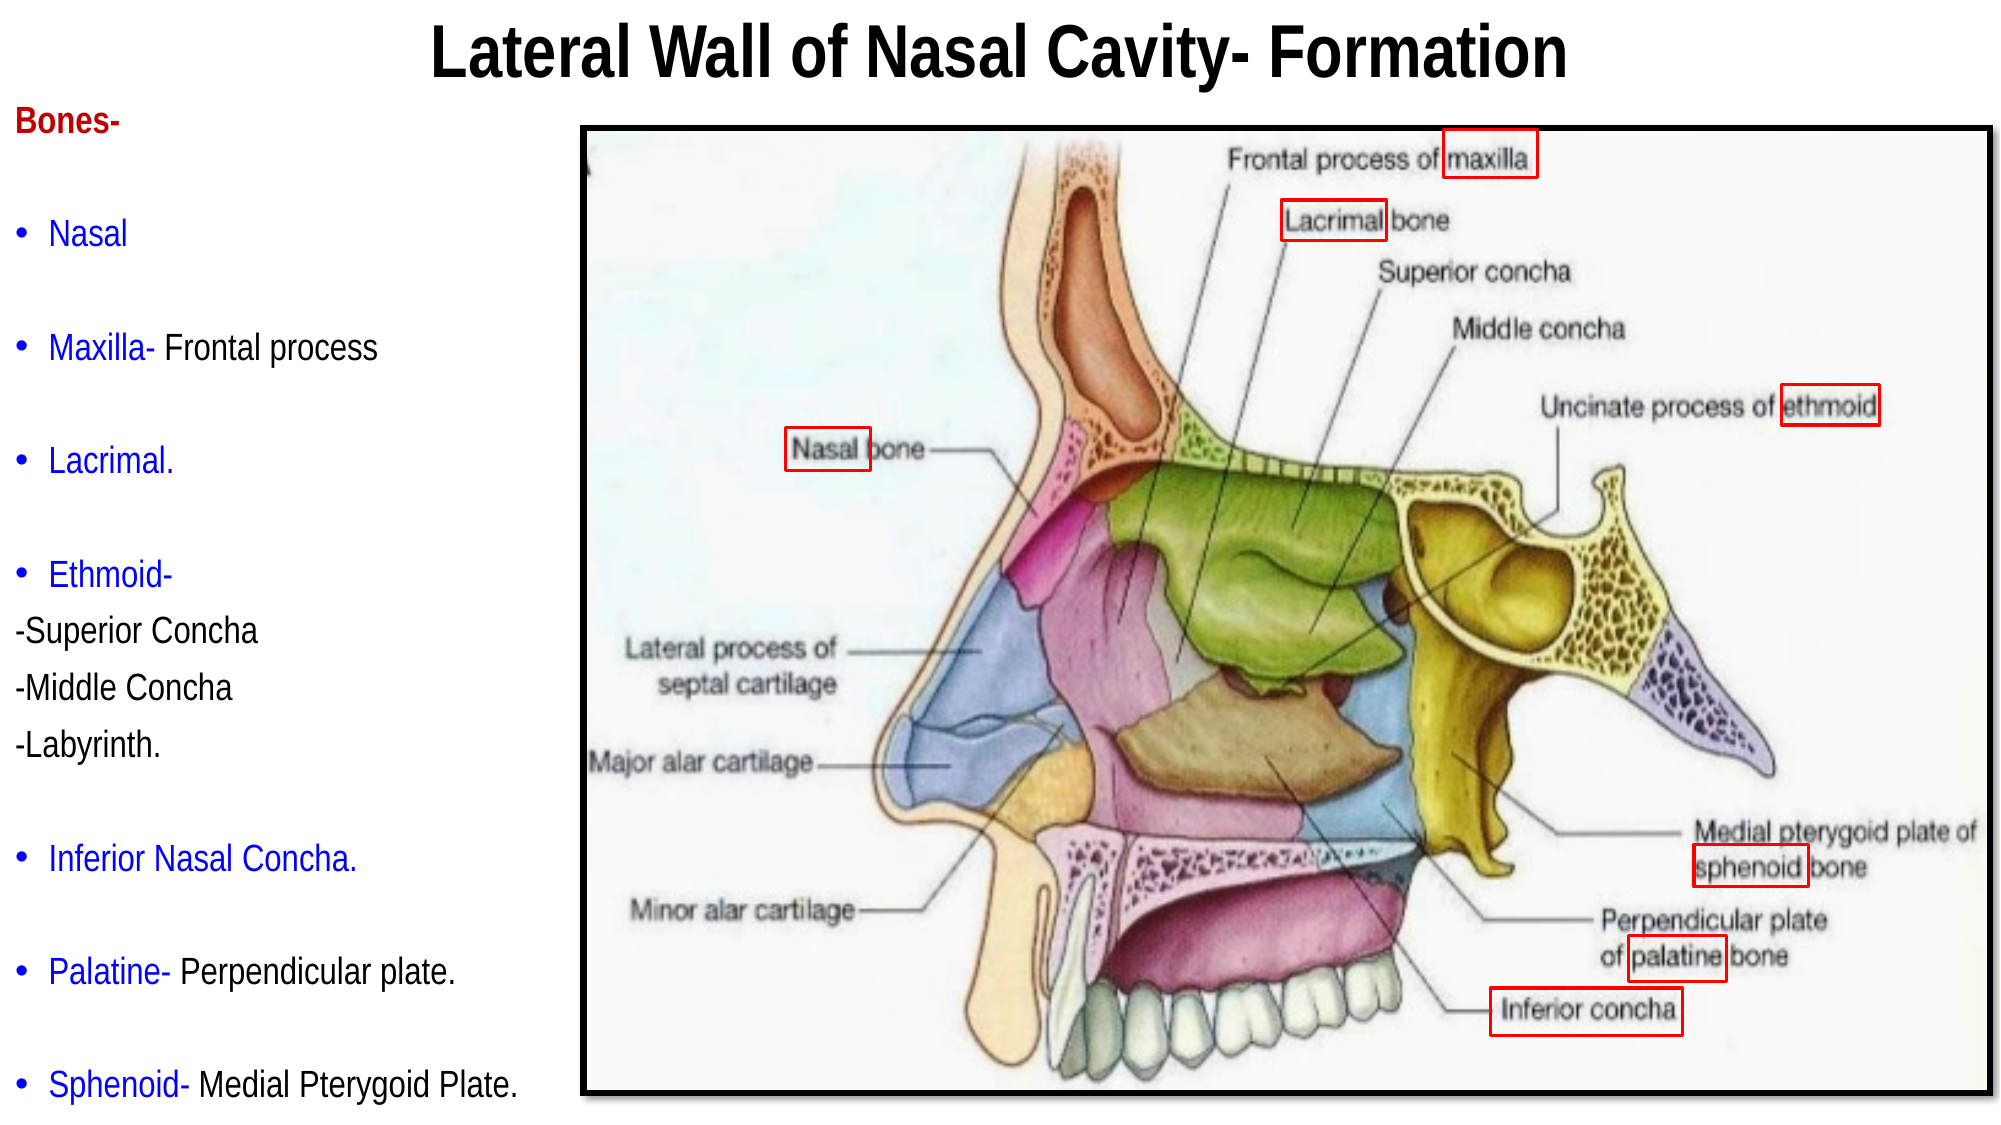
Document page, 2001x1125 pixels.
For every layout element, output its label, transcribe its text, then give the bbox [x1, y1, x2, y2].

list Bones- Nasal Maxilla- Frontal process Lacrimal. Ethmoid- -Superior Concha -Middle Concha -Labyrinth. Inferior Nasal Concha. Palatine- Perpendicular plate. Sphenoid- Medial Pterygoid Plate. [0, 92, 816, 1125]
title Lateral Wall of Nasal Cavity- Formation [137, 0, 1863, 106]
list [586, 131, 1988, 1090]
